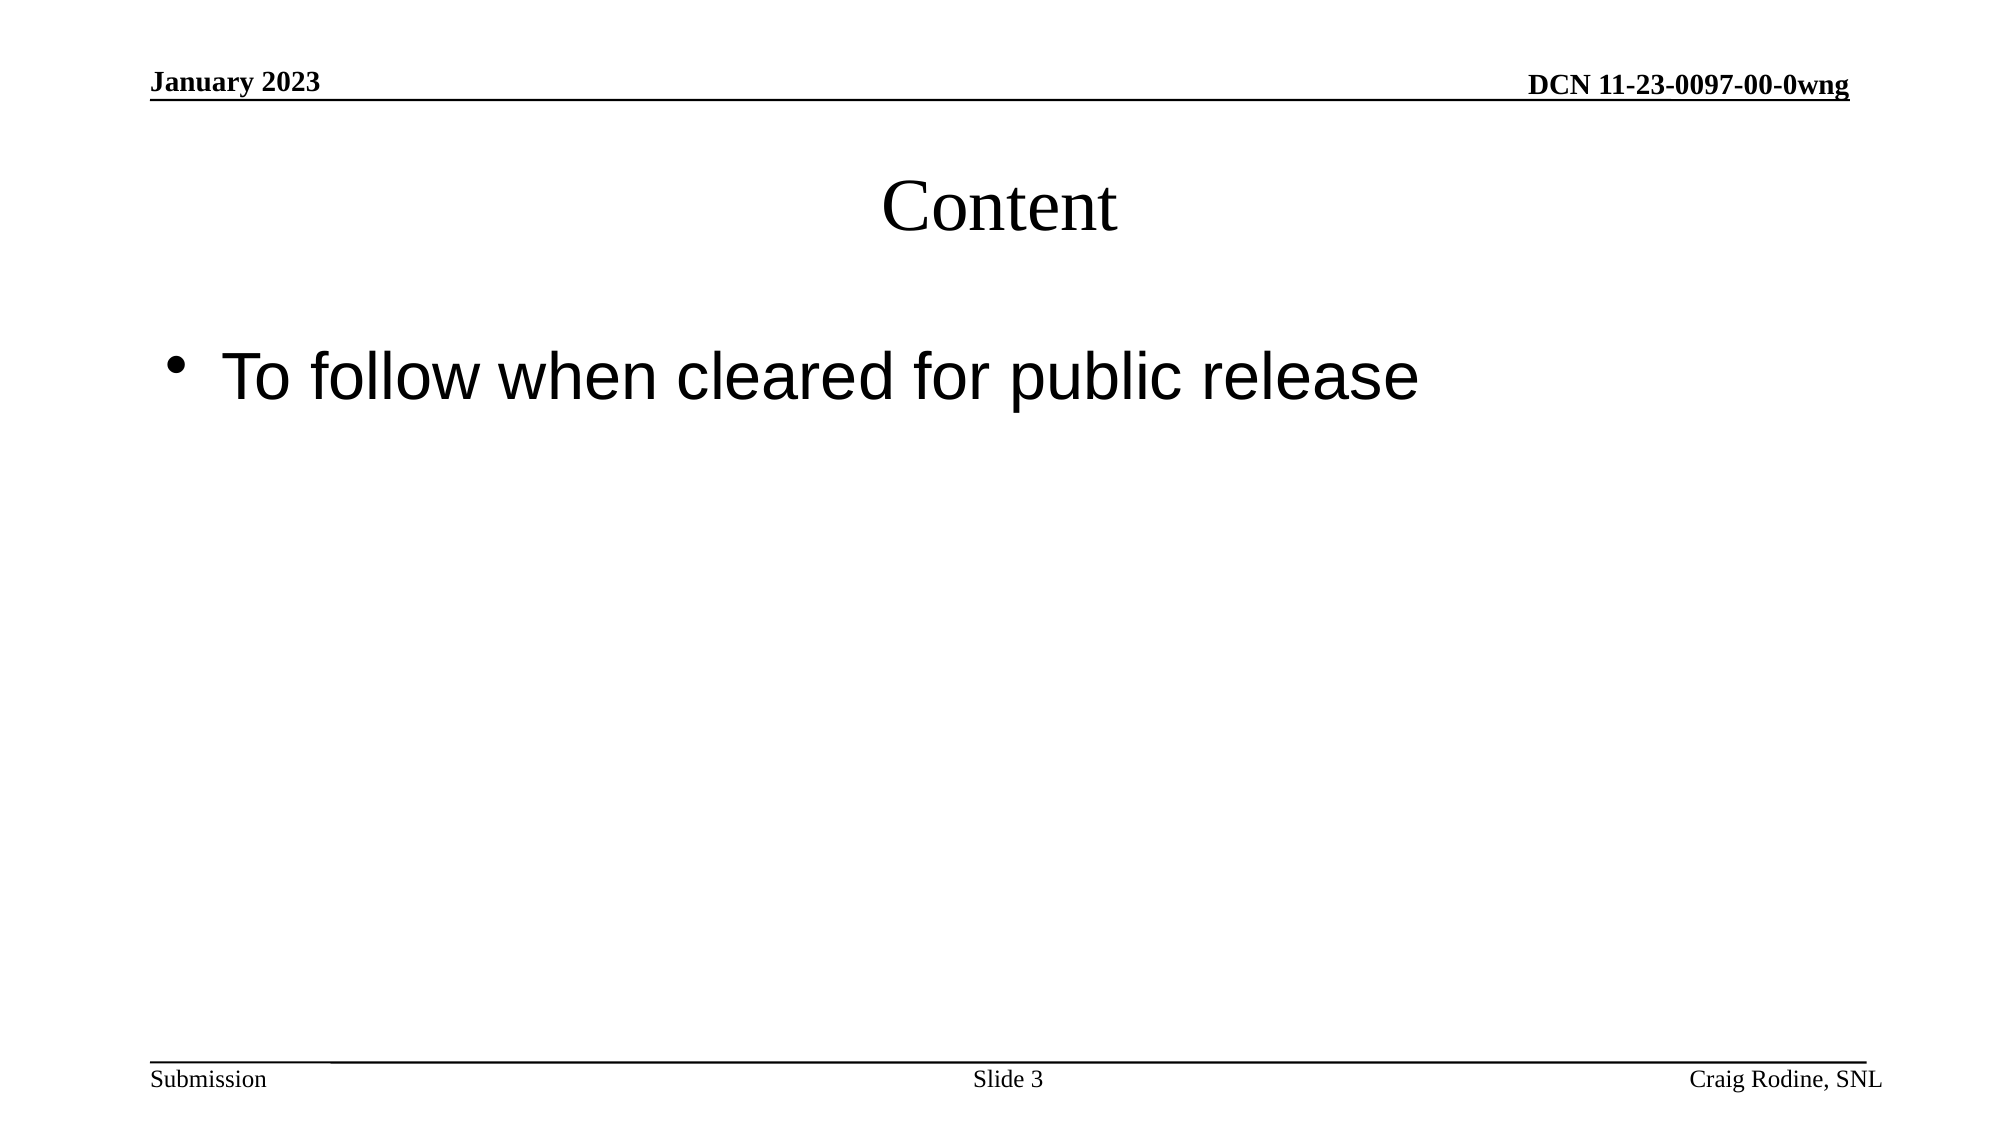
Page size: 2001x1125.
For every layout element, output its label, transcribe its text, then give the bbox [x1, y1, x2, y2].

list To follow when cleared for public release [150, 324, 1850, 1000]
title Content [150, 112, 1850, 288]
footer Craig Rodine, SNL [1200, 1062, 1884, 1093]
slide_number Slide 3 [937, 1062, 1079, 1108]
